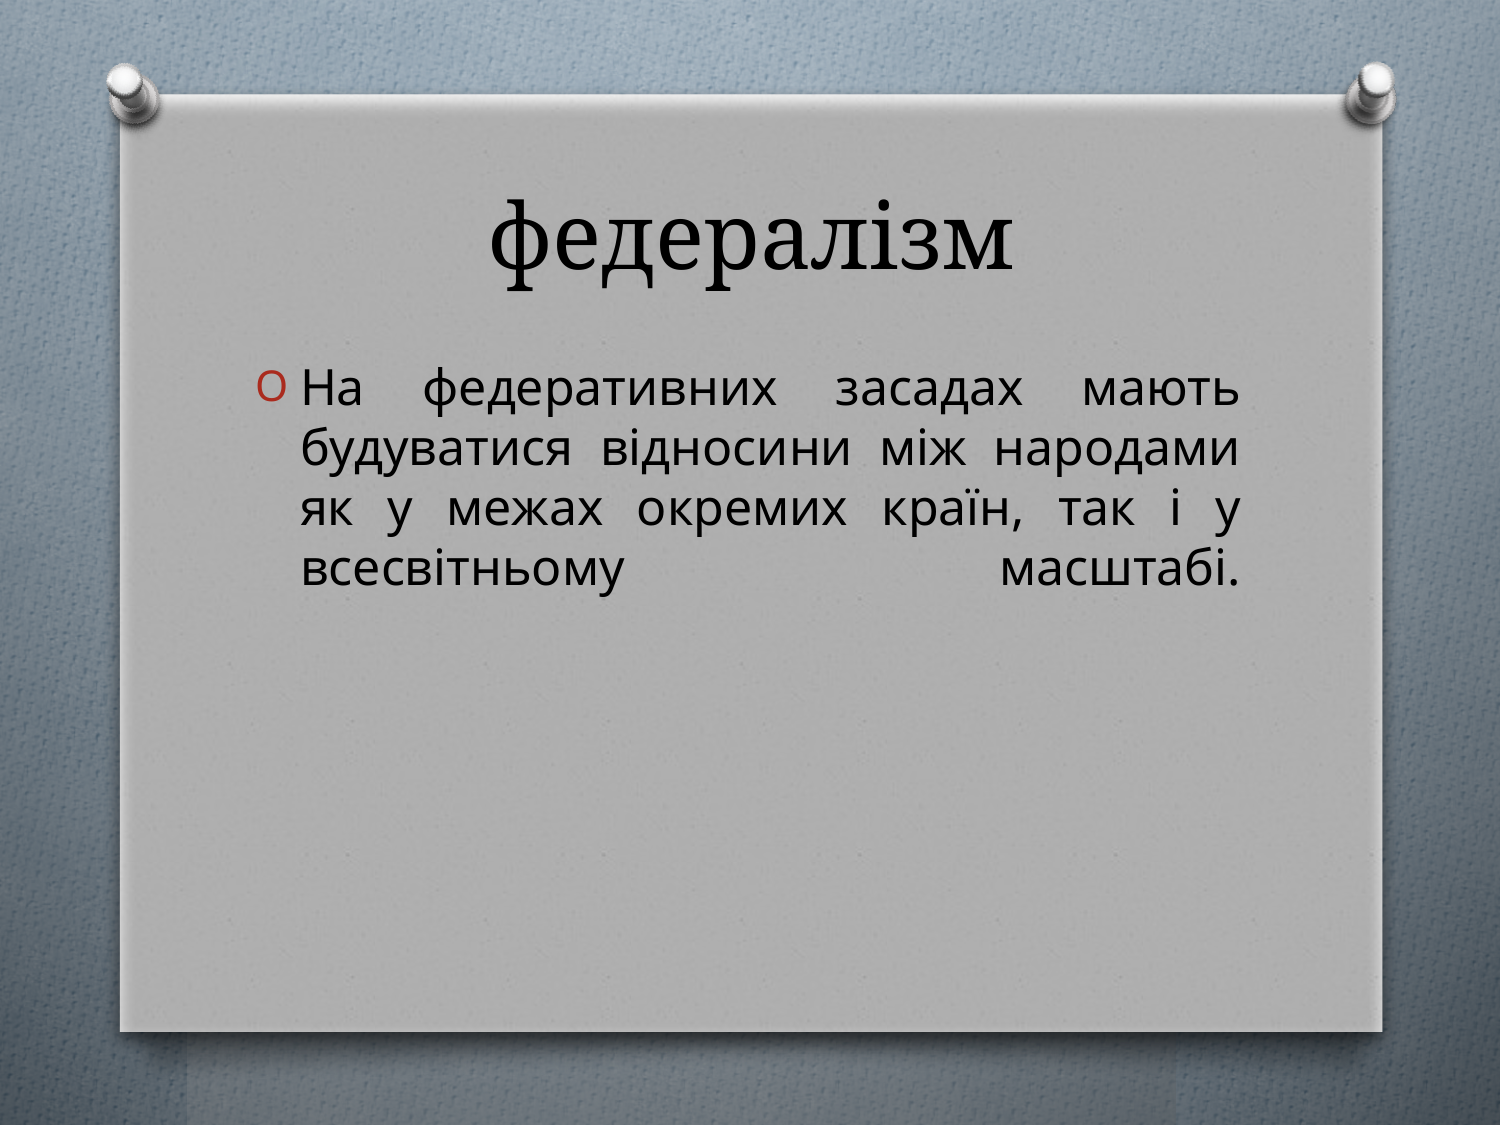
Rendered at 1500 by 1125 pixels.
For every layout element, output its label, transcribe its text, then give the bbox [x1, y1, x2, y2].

title федералізм [179, 134, 1323, 332]
picture [1317, 35, 1439, 156]
picture [75, 29, 198, 153]
list На федеративних засадах мають будуватися відносини між народами як у межах окремих країн, так і у всесвітньому масштабі. [240, 347, 1257, 939]
